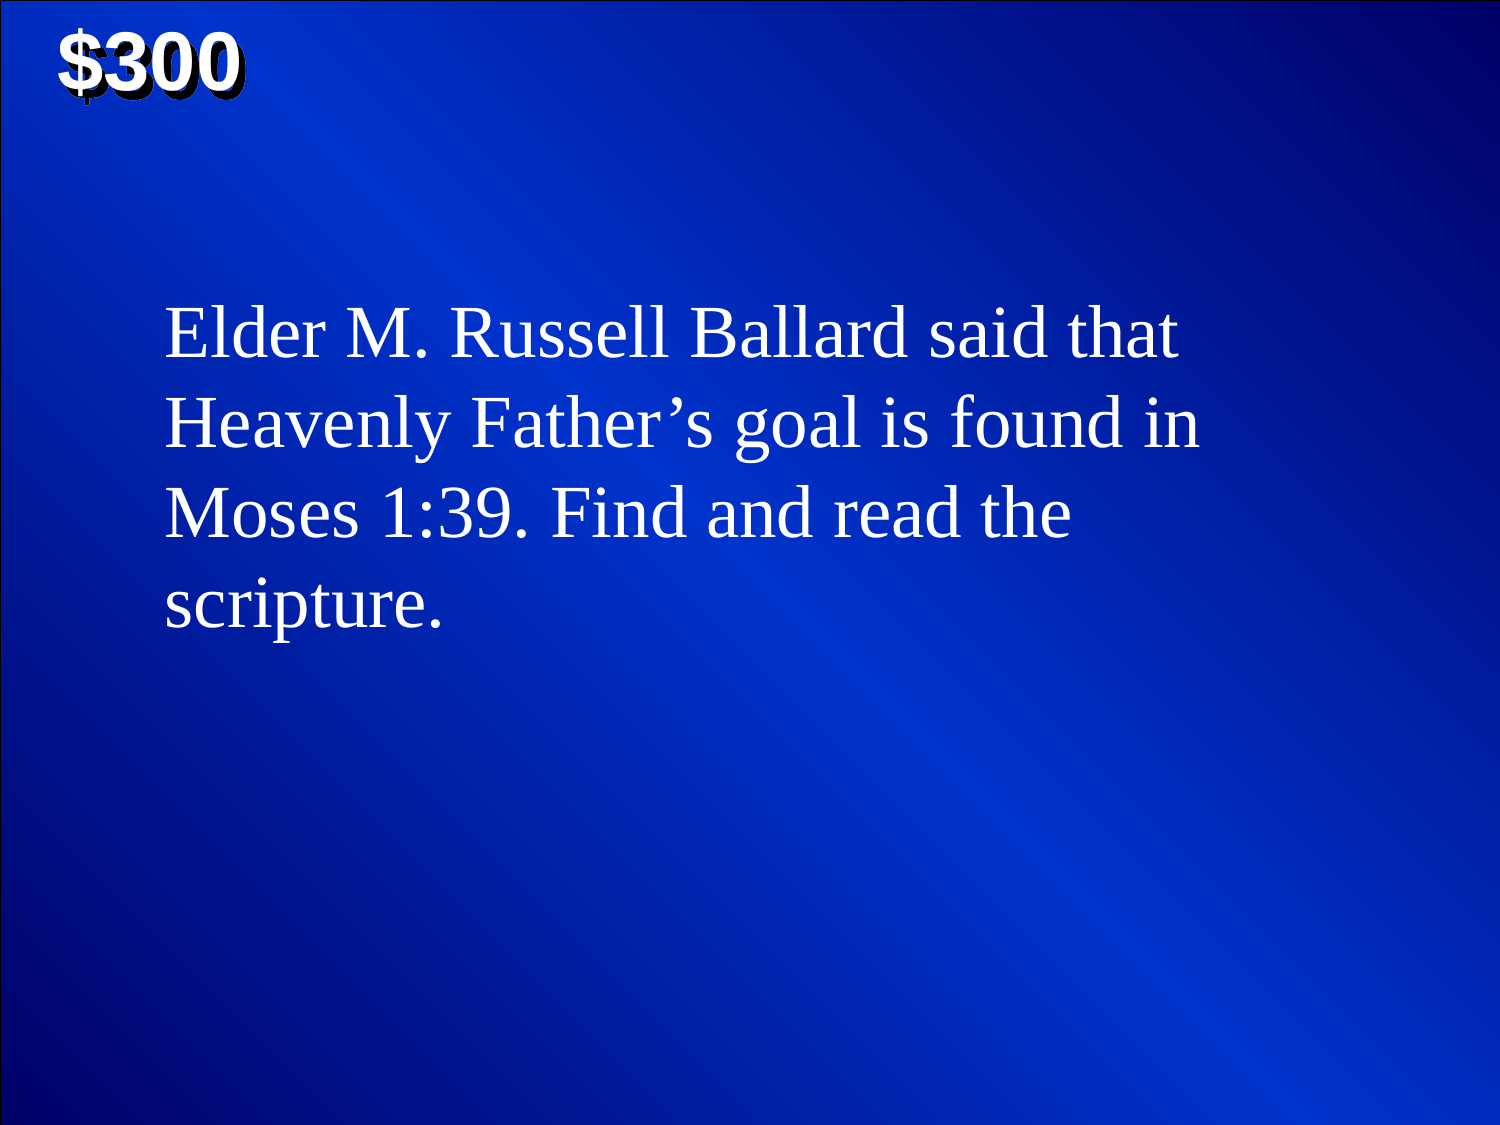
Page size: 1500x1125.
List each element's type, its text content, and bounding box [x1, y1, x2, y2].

text_box Elder M. Russell Ballard said that Heavenly Father’s goal is found in Moses 1:39. Find and read the scripture. [149, 274, 1338, 650]
text_box $300 [0, 0, 300, 115]
text_box [0, 0, 1500, 1125]
